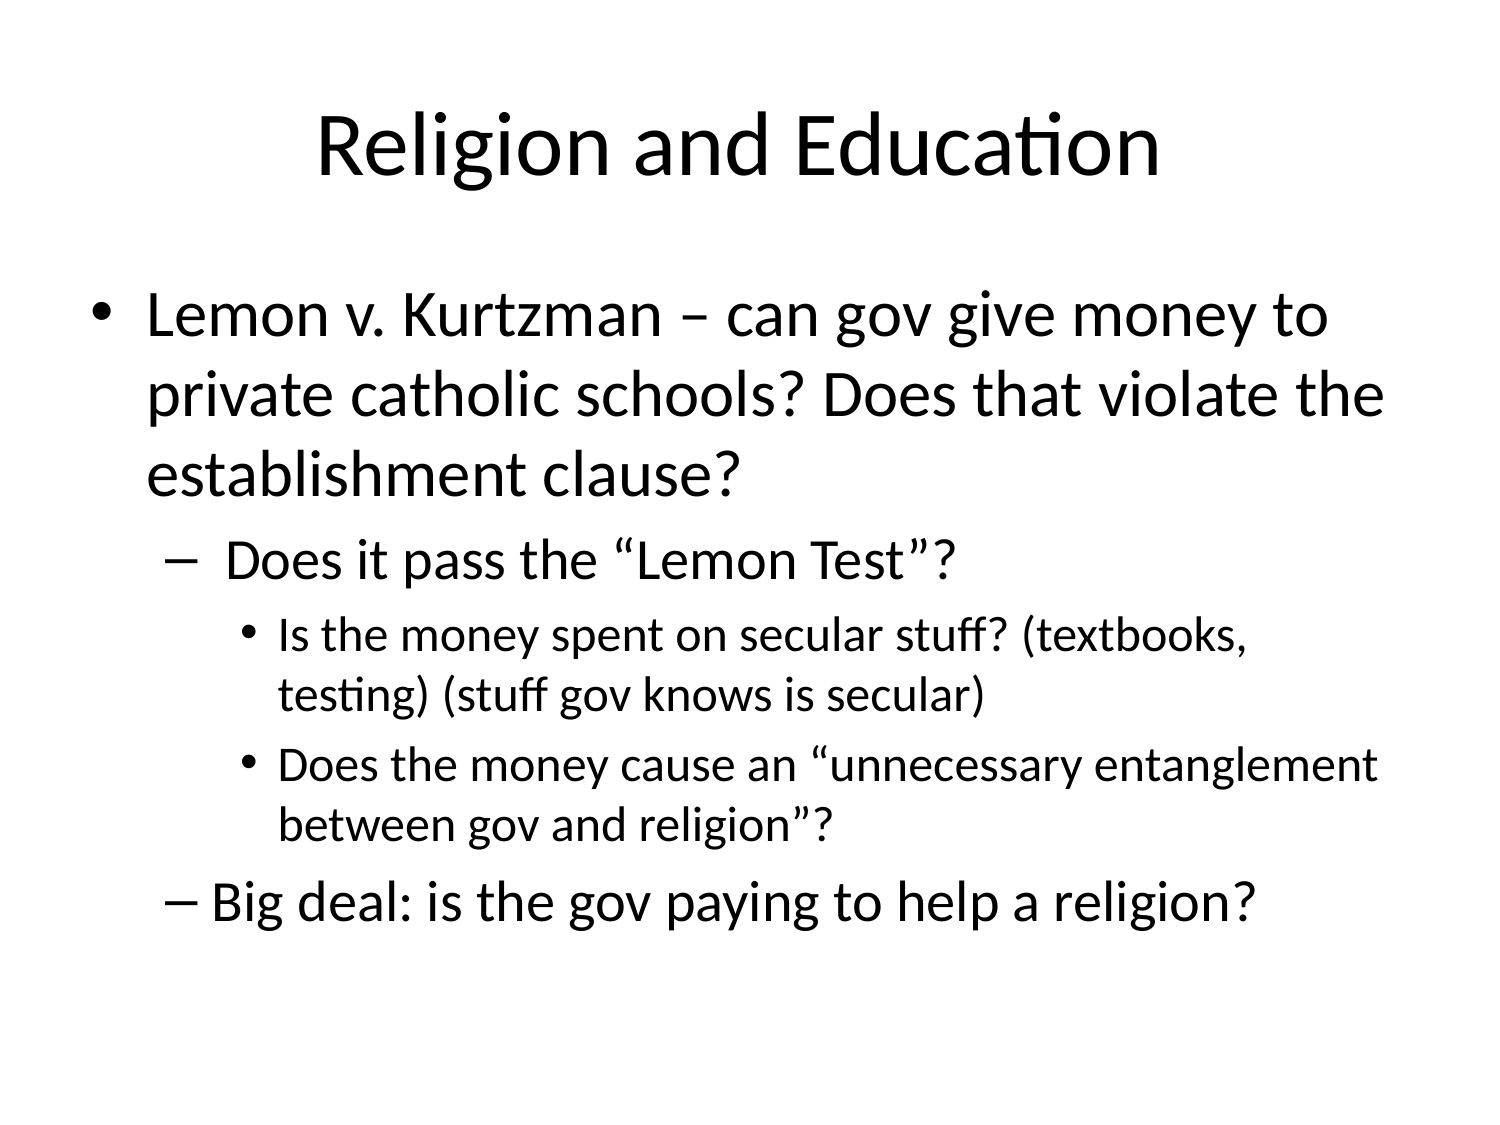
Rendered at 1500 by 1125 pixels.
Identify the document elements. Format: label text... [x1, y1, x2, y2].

title Religion and Education [75, 45, 1425, 233]
list Lemon v. Kurtzman – can gov give money to private catholic schools? Does that violate the establishment clause? Does it pass the “Lemon Test”? Is the money spent on secular stuff? (textbooks, testing) (stuff gov knows is secular) Does the money cause an “unnecessary entanglement between gov and religion”? Big deal: is the gov paying to help a religion? [75, 262, 1425, 1005]
